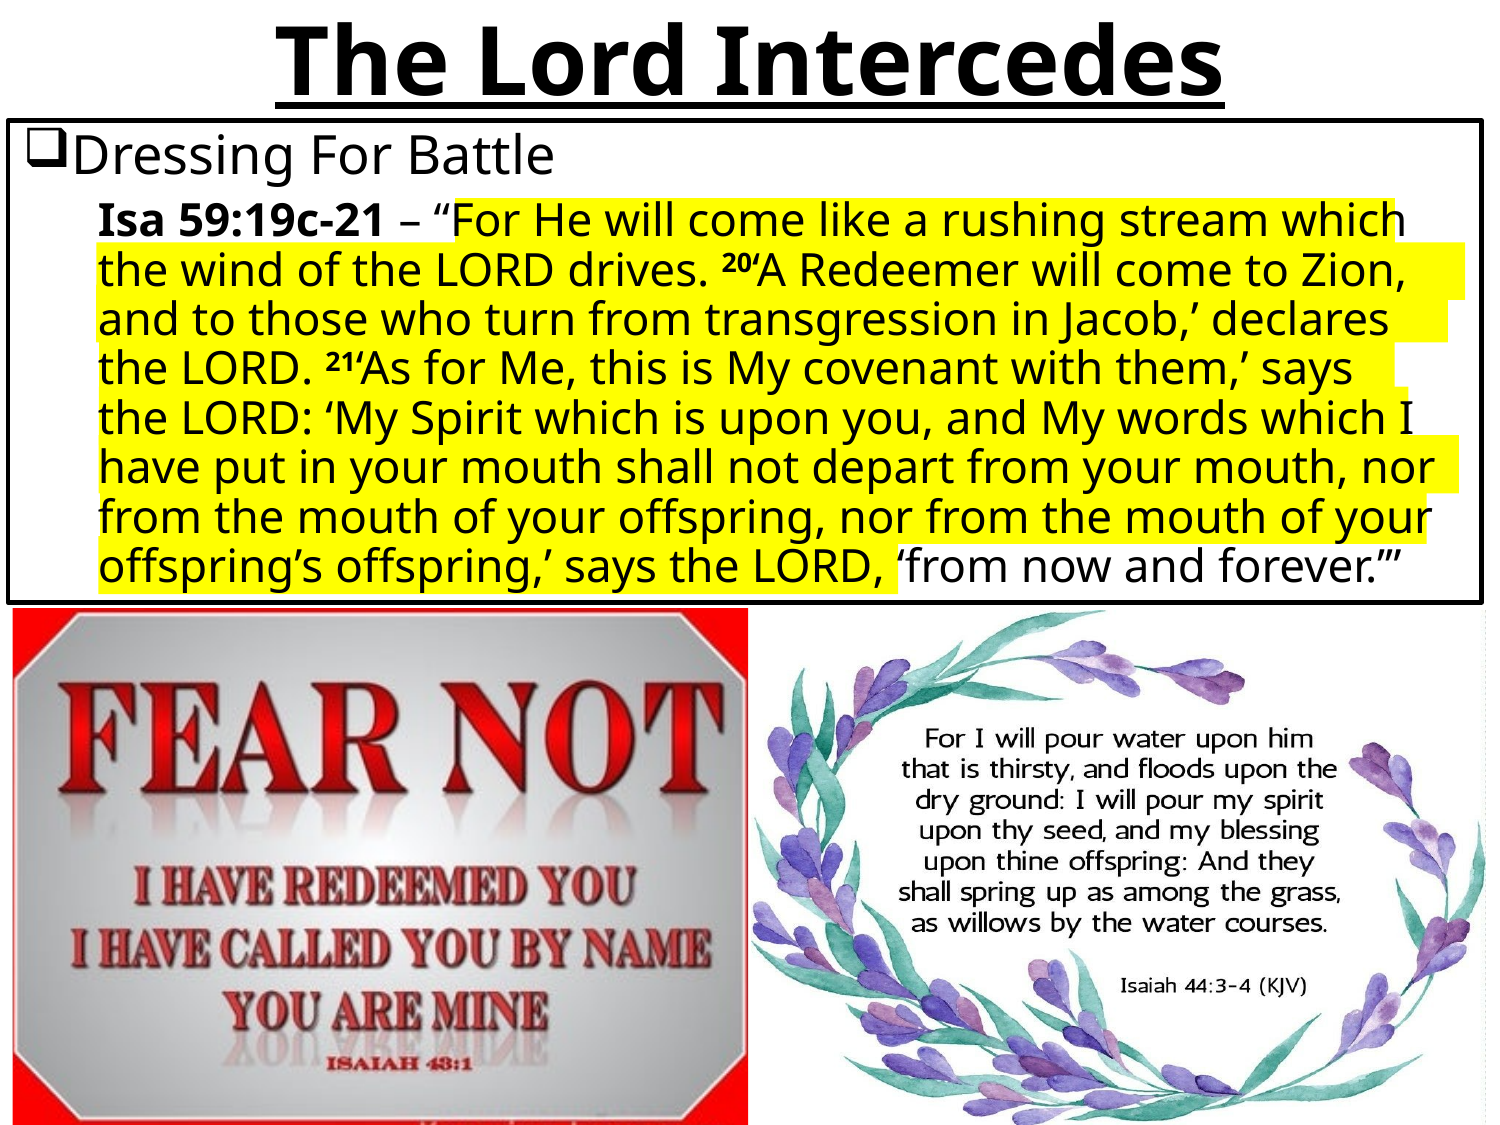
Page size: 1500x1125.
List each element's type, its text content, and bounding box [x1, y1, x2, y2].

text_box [95, 198, 1466, 343]
picture [751, 610, 1486, 1125]
list Dressing For Battle Isa 59:19c-21 – “For He will come like a rushing stream which the wind of the Lord drives. 20‘A Redeemer will come to Zion, and to those who turn from transgression in Jacob,’ declares the Lord. 21‘As for Me, this is My covenant with them,’ says the Lord: ‘My Spirit which is upon you, and My words which I have put in your mouth shall not depart from your mouth, nor from the mouth of your offspring, nor from the mouth of your offspring’s offspring,’ says the Lord, ‘from now and forever.’” [7, 128, 1482, 603]
title The Lord Intercedes [0, 0, 1500, 128]
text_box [98, 343, 1459, 595]
picture [12, 608, 749, 1125]
